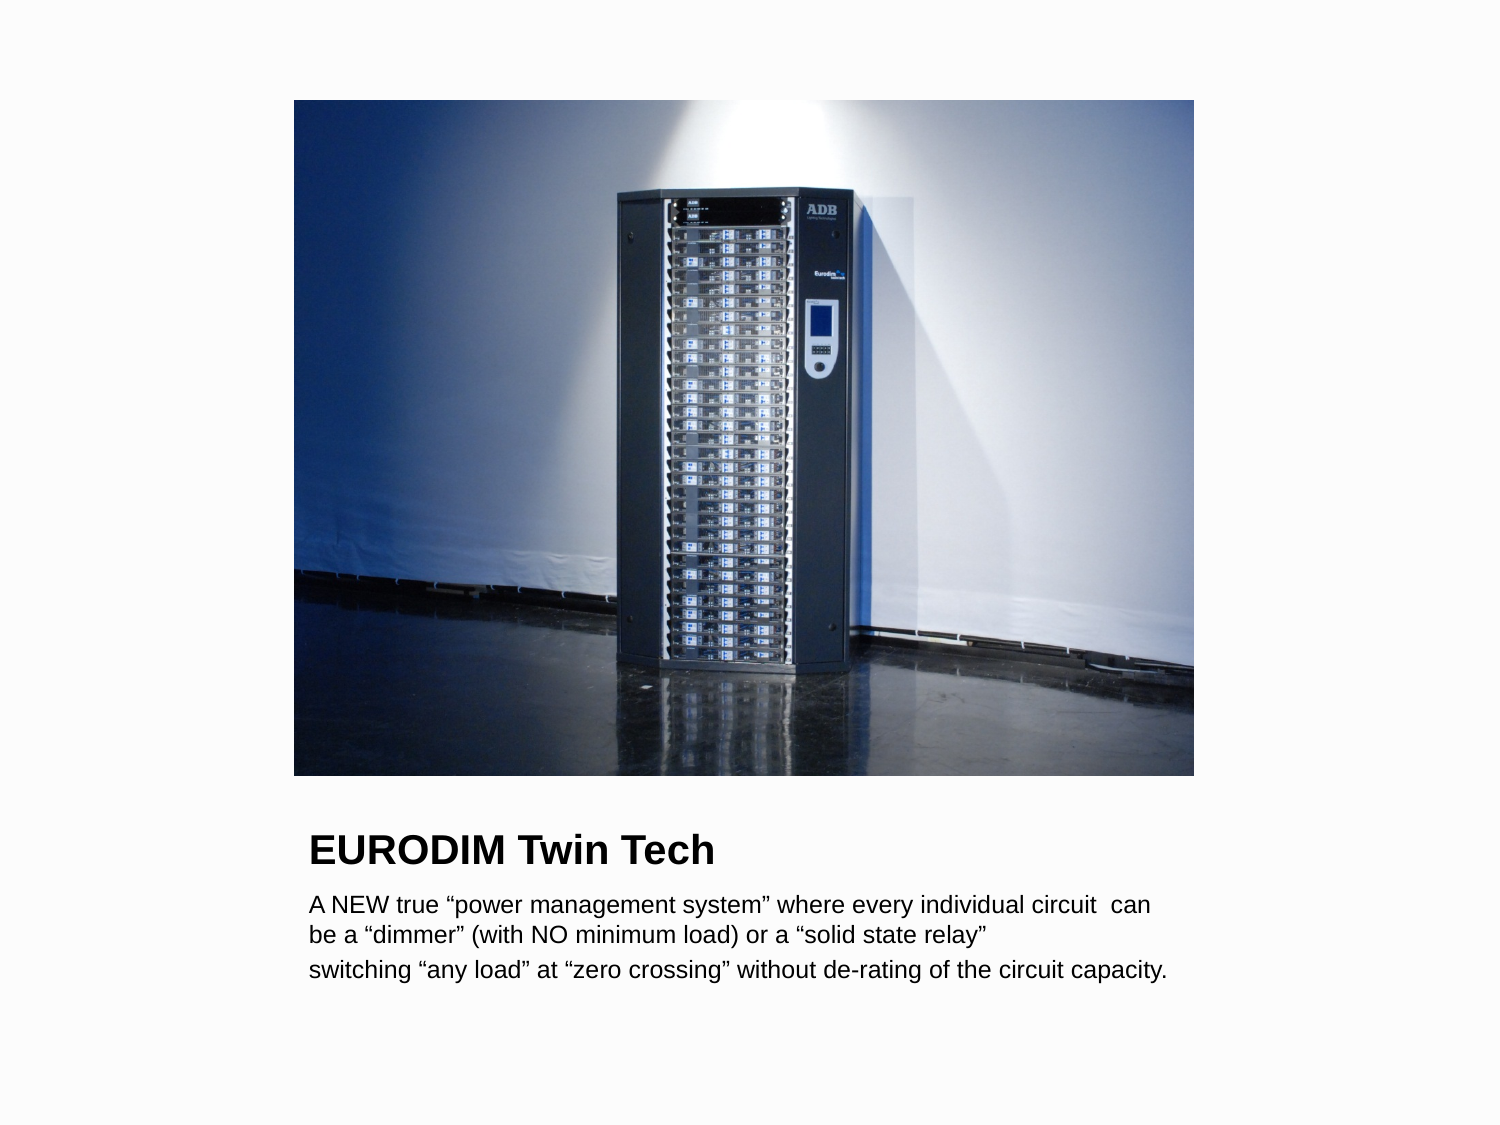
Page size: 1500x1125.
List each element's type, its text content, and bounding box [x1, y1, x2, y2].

title EURODIM Twin Tech [294, 787, 1194, 880]
list A NEW true “power management system” where every individual circuit can be a “dimmer” (with NO minimum load) or a “solid state relay” switching “any load” at “zero crossing” without de-rating of the circuit capacity. [294, 880, 1194, 1013]
picture [293, 99, 1195, 776]
